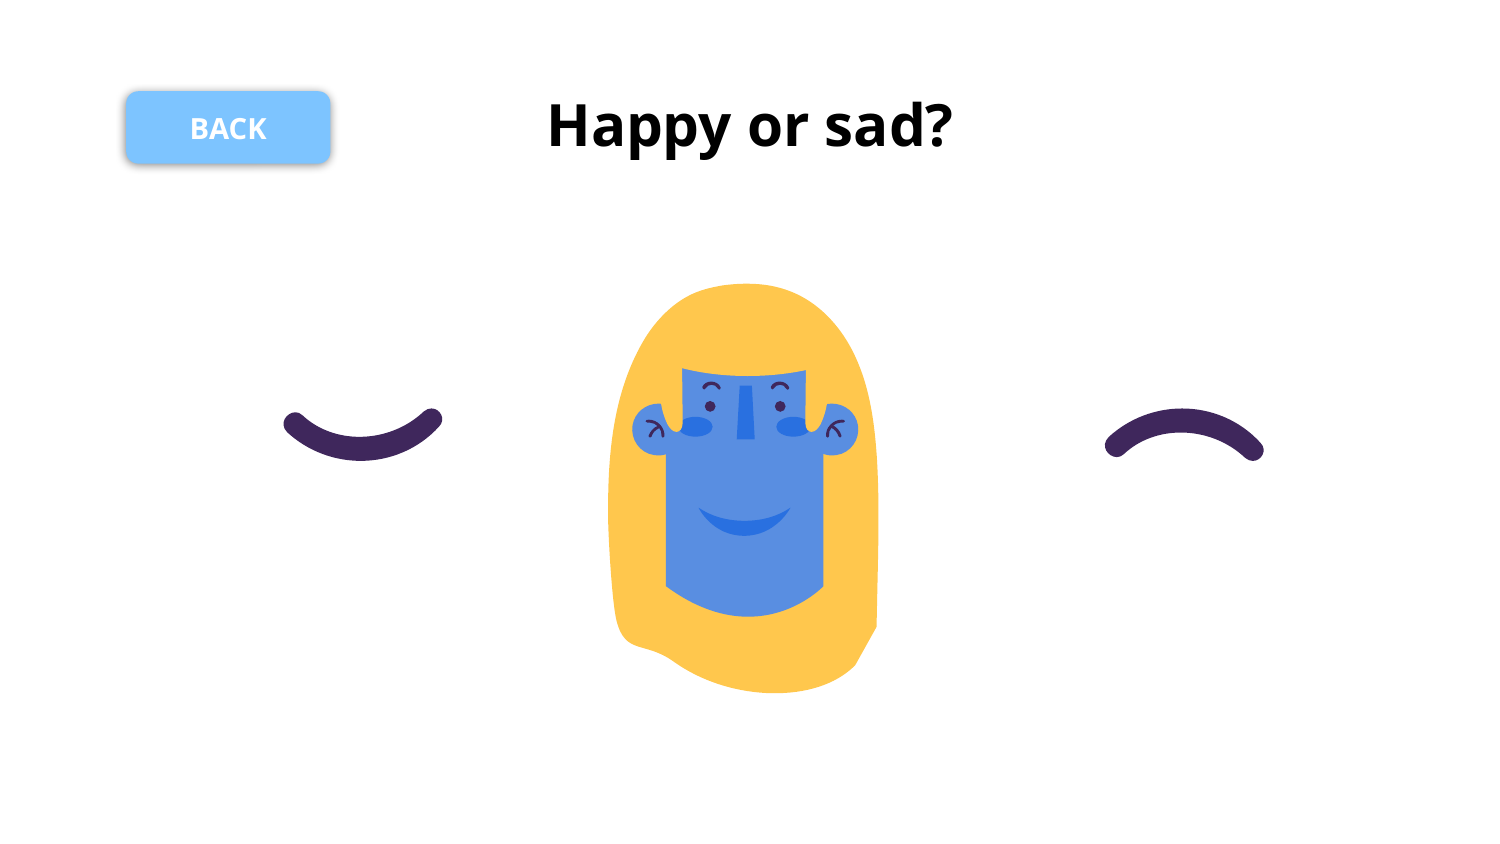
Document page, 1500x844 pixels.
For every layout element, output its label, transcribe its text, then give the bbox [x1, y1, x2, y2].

text_box [283, 408, 443, 461]
title Happy or sad? [116, 72, 1383, 268]
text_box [701, 381, 790, 412]
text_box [607, 283, 880, 694]
text_box BACK [126, 91, 331, 164]
text_box [1104, 408, 1264, 461]
